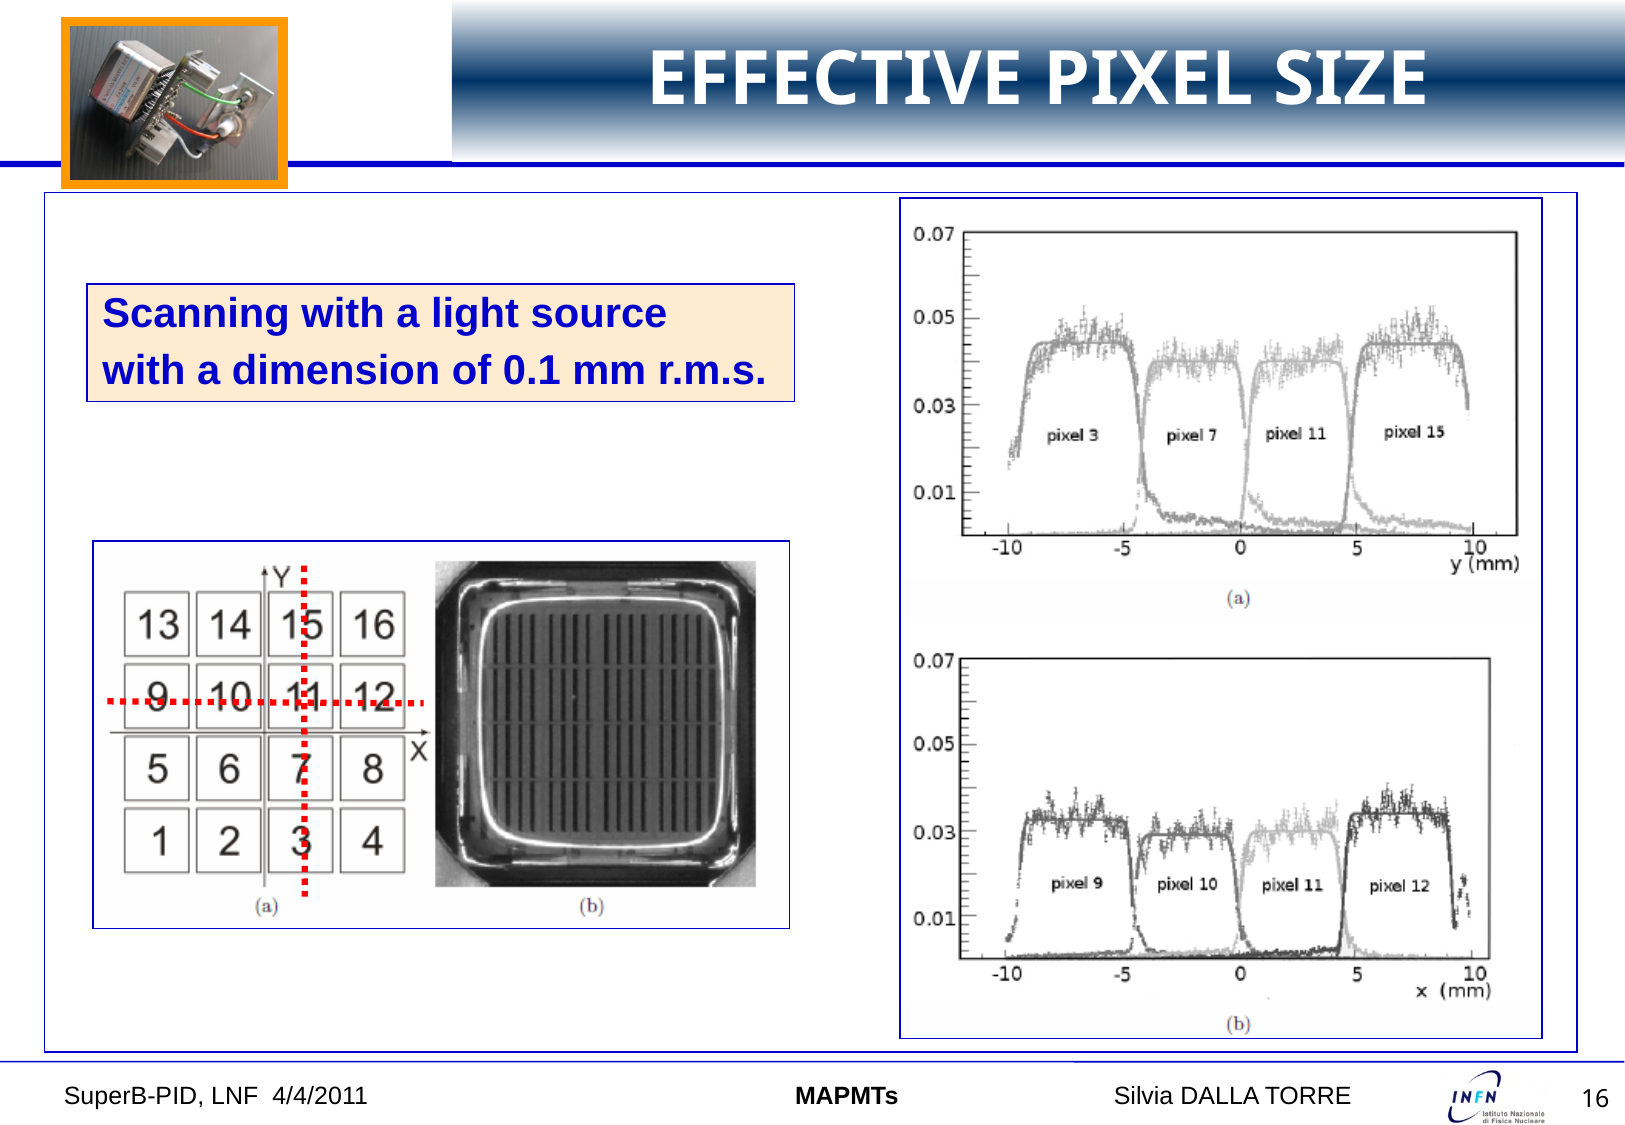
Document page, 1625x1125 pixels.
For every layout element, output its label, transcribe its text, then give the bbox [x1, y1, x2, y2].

picture [900, 198, 1542, 1038]
title EFFECTIVE PIXEL SIZE [451, 0, 1625, 162]
picture [70, 26, 278, 180]
list [44, 192, 1578, 1053]
picture [1445, 1068, 1546, 1125]
text_box Scanning with a light source with a dimension of 0.1 mm r.m.s. [87, 283, 795, 402]
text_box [93, 541, 790, 928]
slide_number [48, 1095, 1431, 1125]
